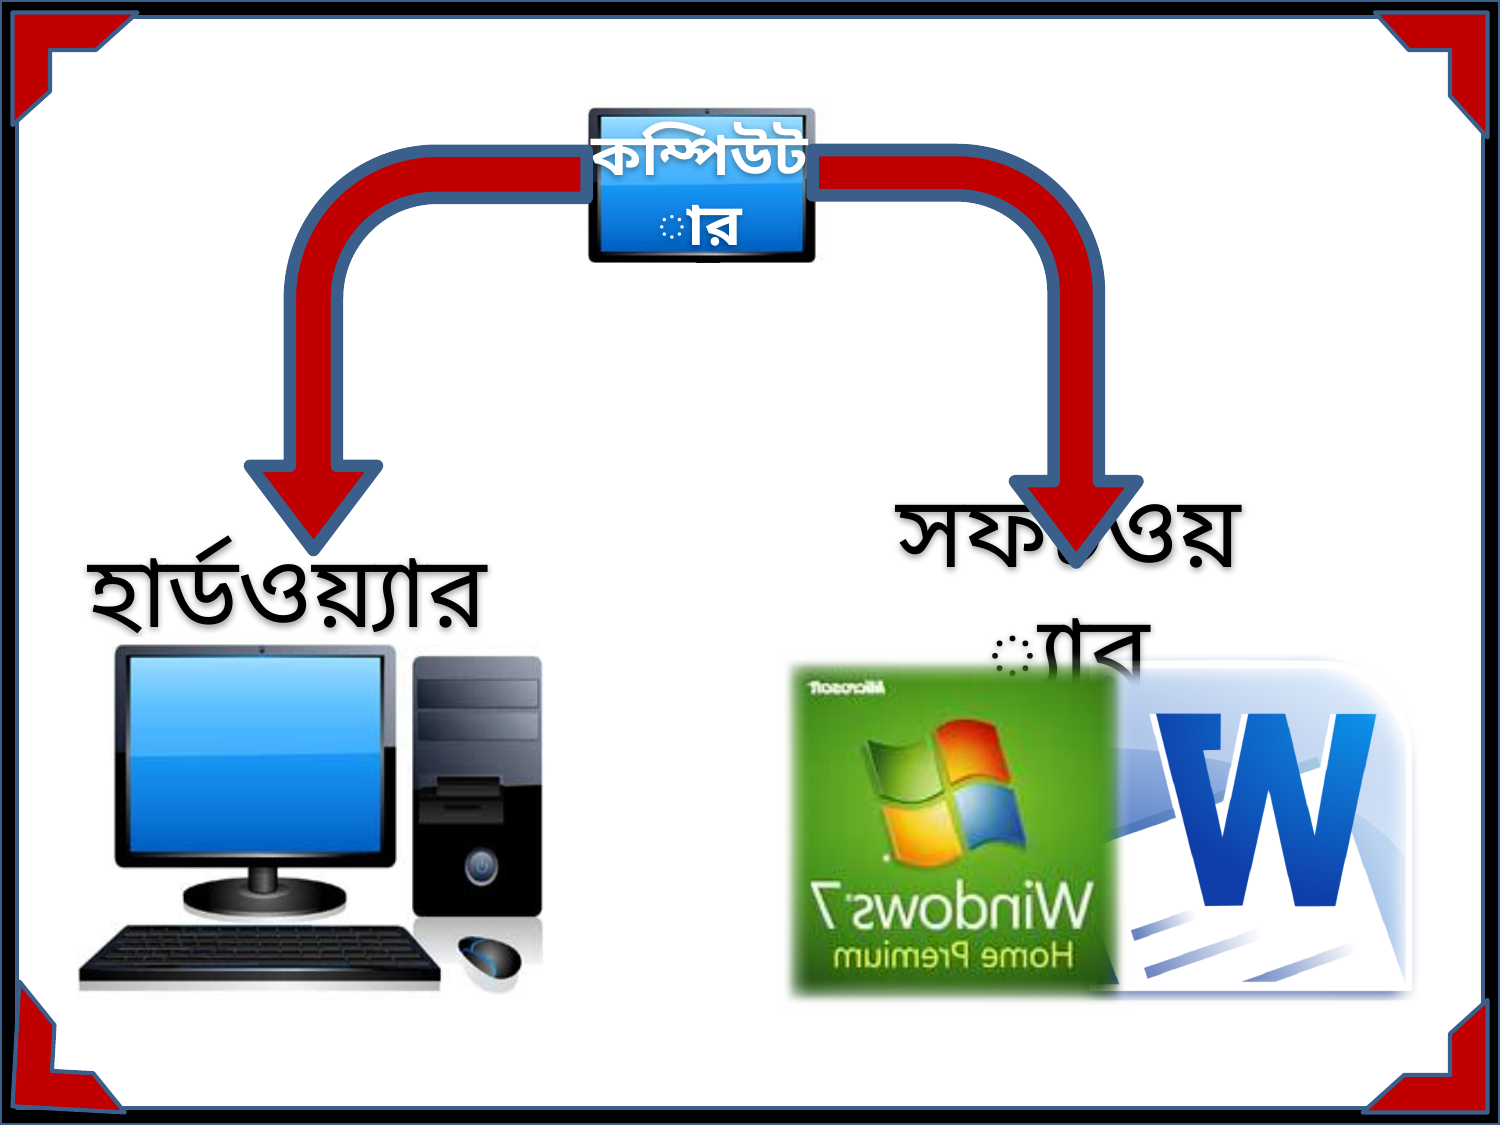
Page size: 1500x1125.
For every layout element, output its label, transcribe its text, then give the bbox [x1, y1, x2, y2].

text_box [248, 148, 569, 553]
picture [774, 649, 1422, 1013]
text_box সফটওয়্যার [874, 524, 1263, 648]
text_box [574, 99, 826, 263]
text_box হার্ডওয়্যার [37, 524, 538, 651]
picture [74, 637, 563, 1001]
text_box [829, 147, 1140, 565]
